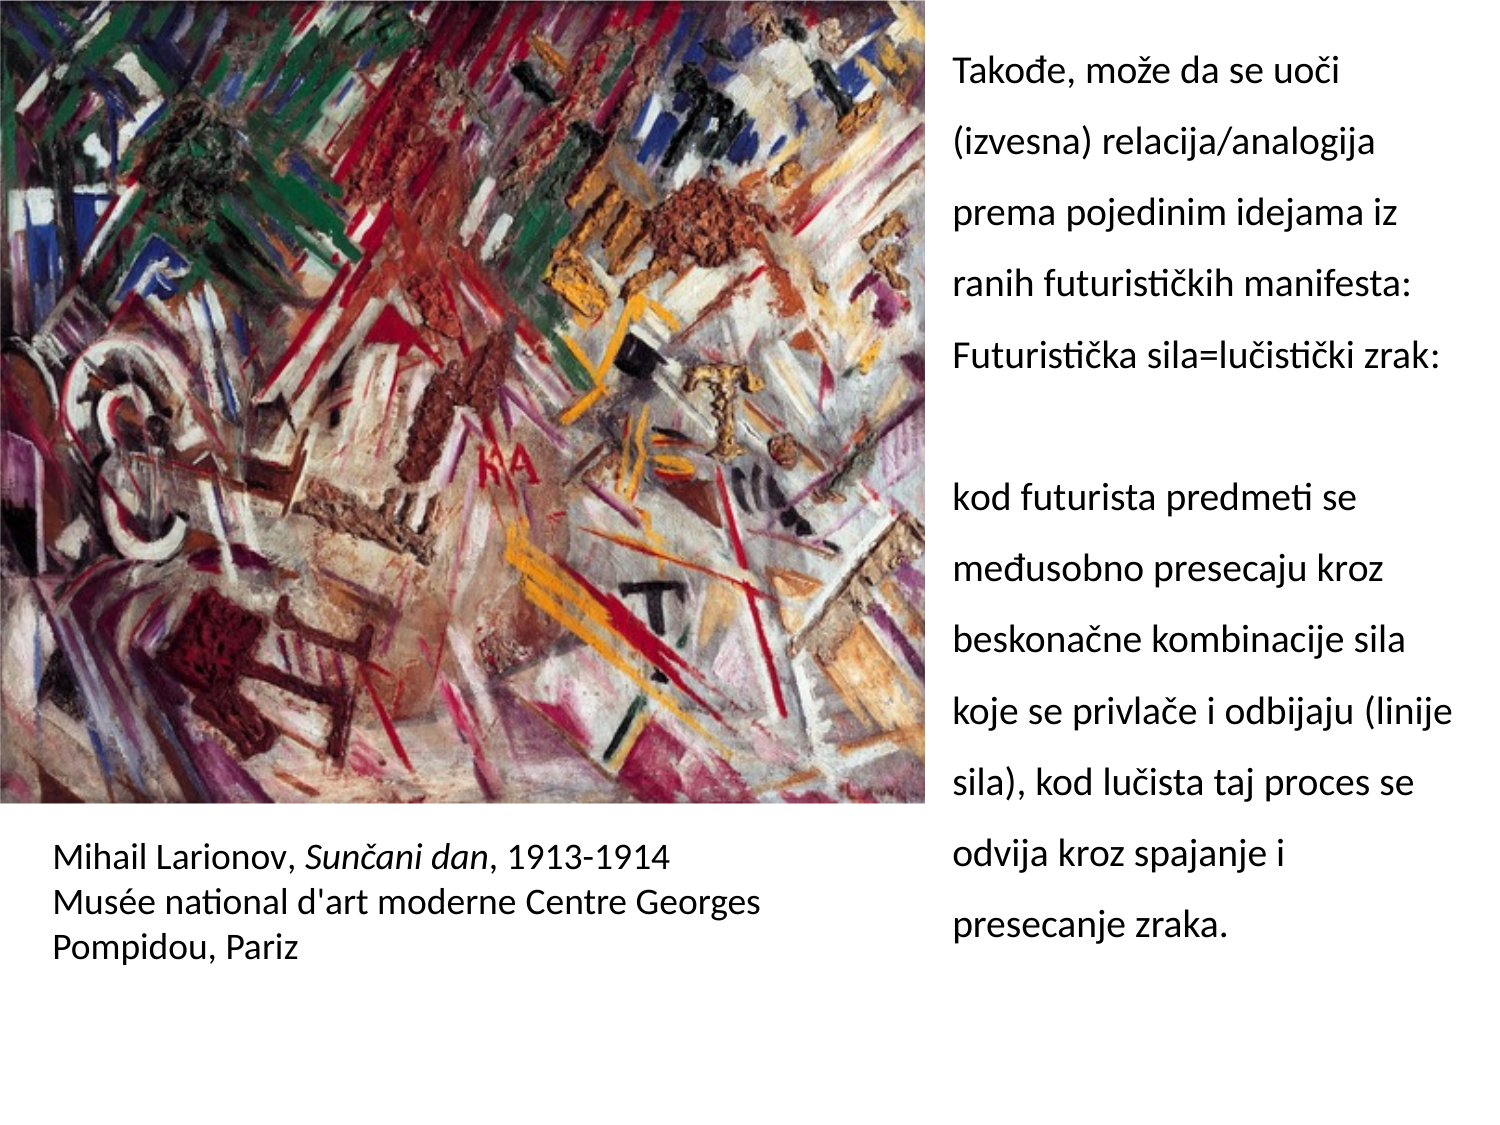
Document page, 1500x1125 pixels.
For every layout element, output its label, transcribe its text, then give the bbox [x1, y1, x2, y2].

text_box Takođe, može da se uoči (izvesna) relacija/analogija prema pojedinim idejama iz ranih futurističkih manifesta: Futuristička sila=lučistički zrak: kod futurista predmeti se međusobno presecaju kroz beskonačne kombinacije sila koje se privlače i odbijaju (linije sila), kod lučista taj proces se odvija kroz spajanje i presecanje zraka. [937, 12, 1475, 954]
text_box Mihail Larionov, Sunčani dan, 1913-1914 Musée national d'art moderne Centre Georges Pompidou, Pariz [37, 824, 788, 975]
picture [0, 0, 926, 807]
